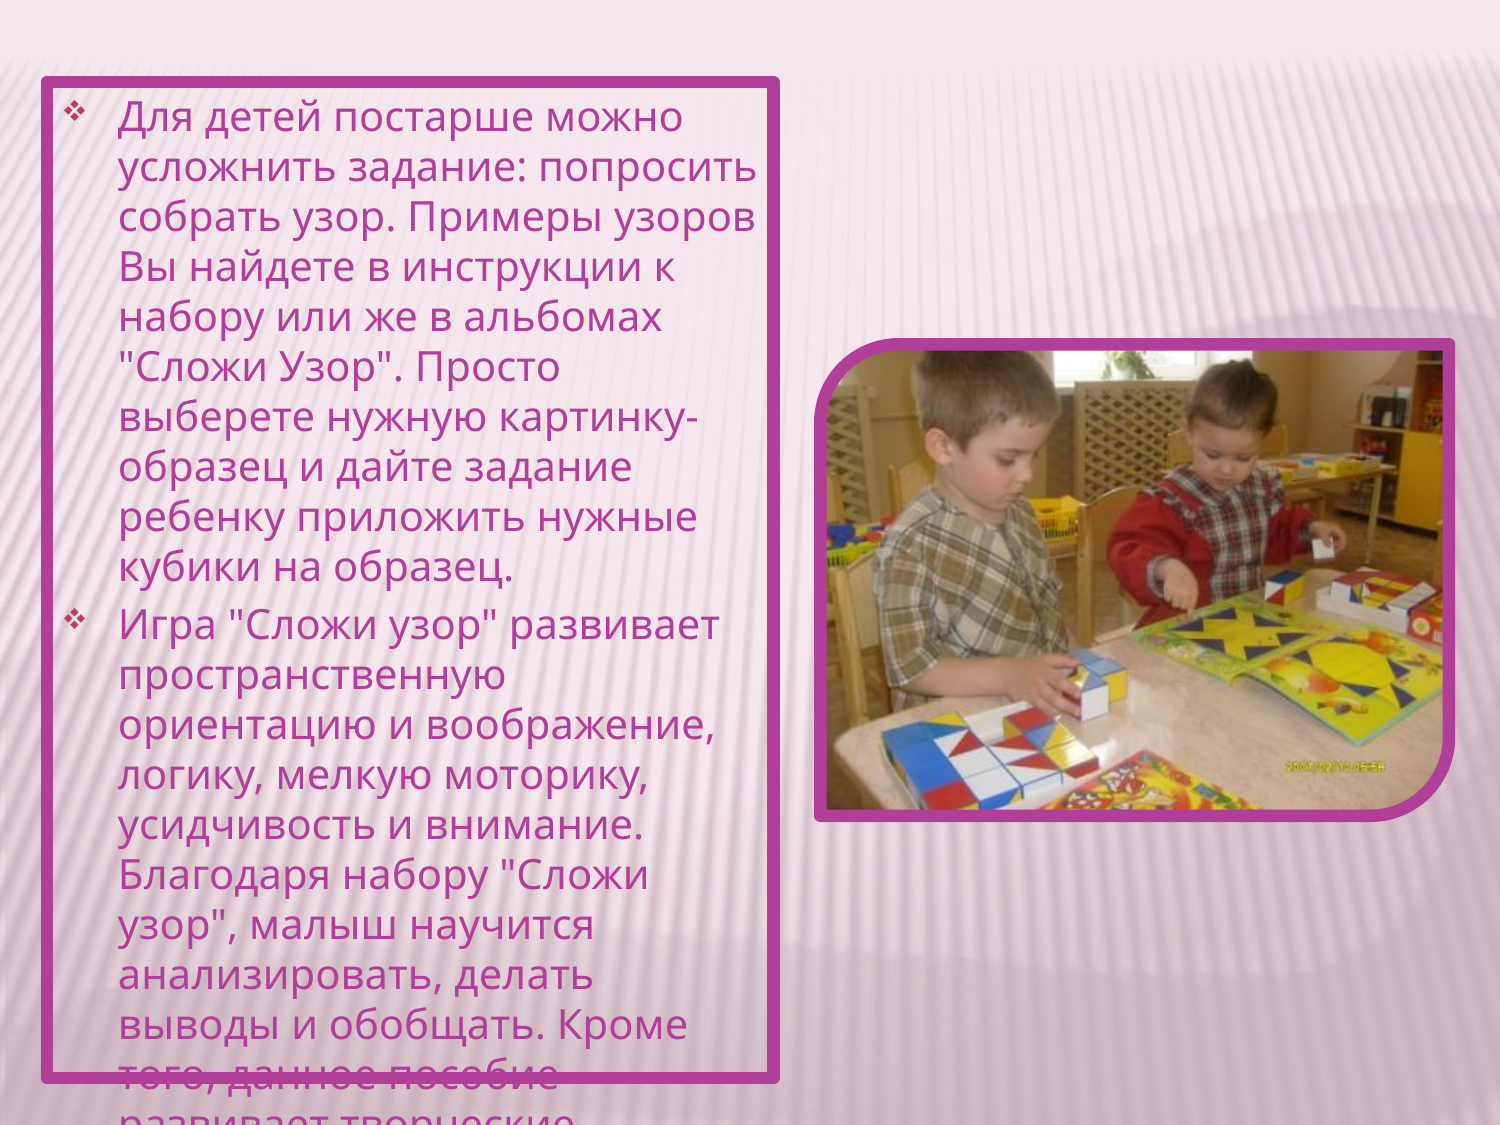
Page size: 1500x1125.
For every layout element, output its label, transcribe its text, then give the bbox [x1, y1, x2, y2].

list Для детей постарше можно усложнить задание: попросить собрать узор. Примеры узоров Вы найдете в инструкции к набору или же в альбомах "Сложи Узор". Просто выберете нужную картинку-образец и дайте задание ребенку приложить нужные кубики на образец. Игра "Сложи узор" развивает пространственную ориентацию и воображение, логику, мелкую моторику, усидчивость и внимание. Благодаря набору "Сложи узор", малыш научится анализировать, делать выводы и обобщать. Кроме того, данное пособие развивает творческие способности ребенка [46, 82, 774, 1079]
picture [819, 343, 1450, 817]
